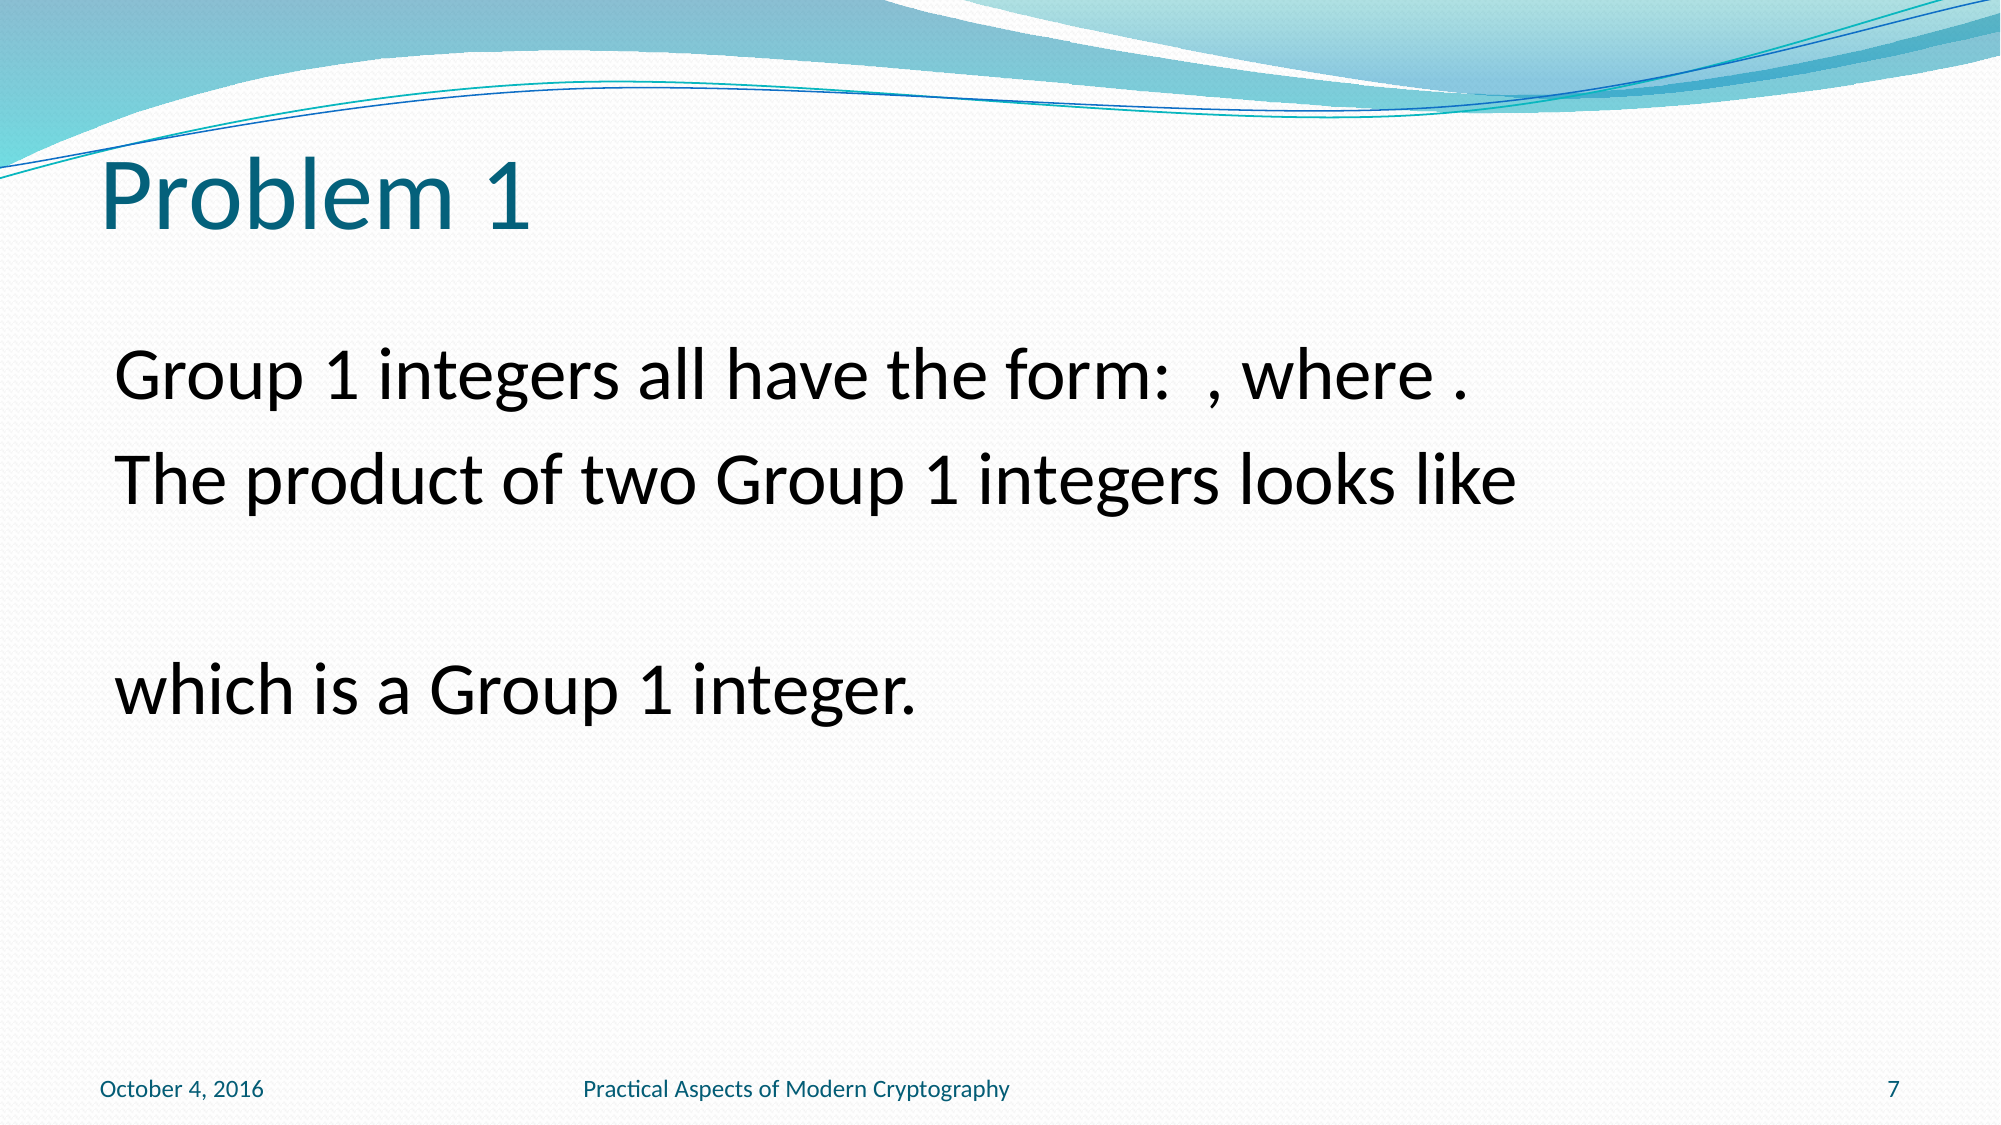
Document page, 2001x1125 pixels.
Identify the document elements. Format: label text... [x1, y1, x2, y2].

slide_number 7 [1733, 1042, 1900, 1103]
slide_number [99, 1042, 567, 1103]
title Problem 1 [99, 62, 1900, 250]
footer Practical Aspects of Modern Cryptography [583, 1042, 1317, 1103]
